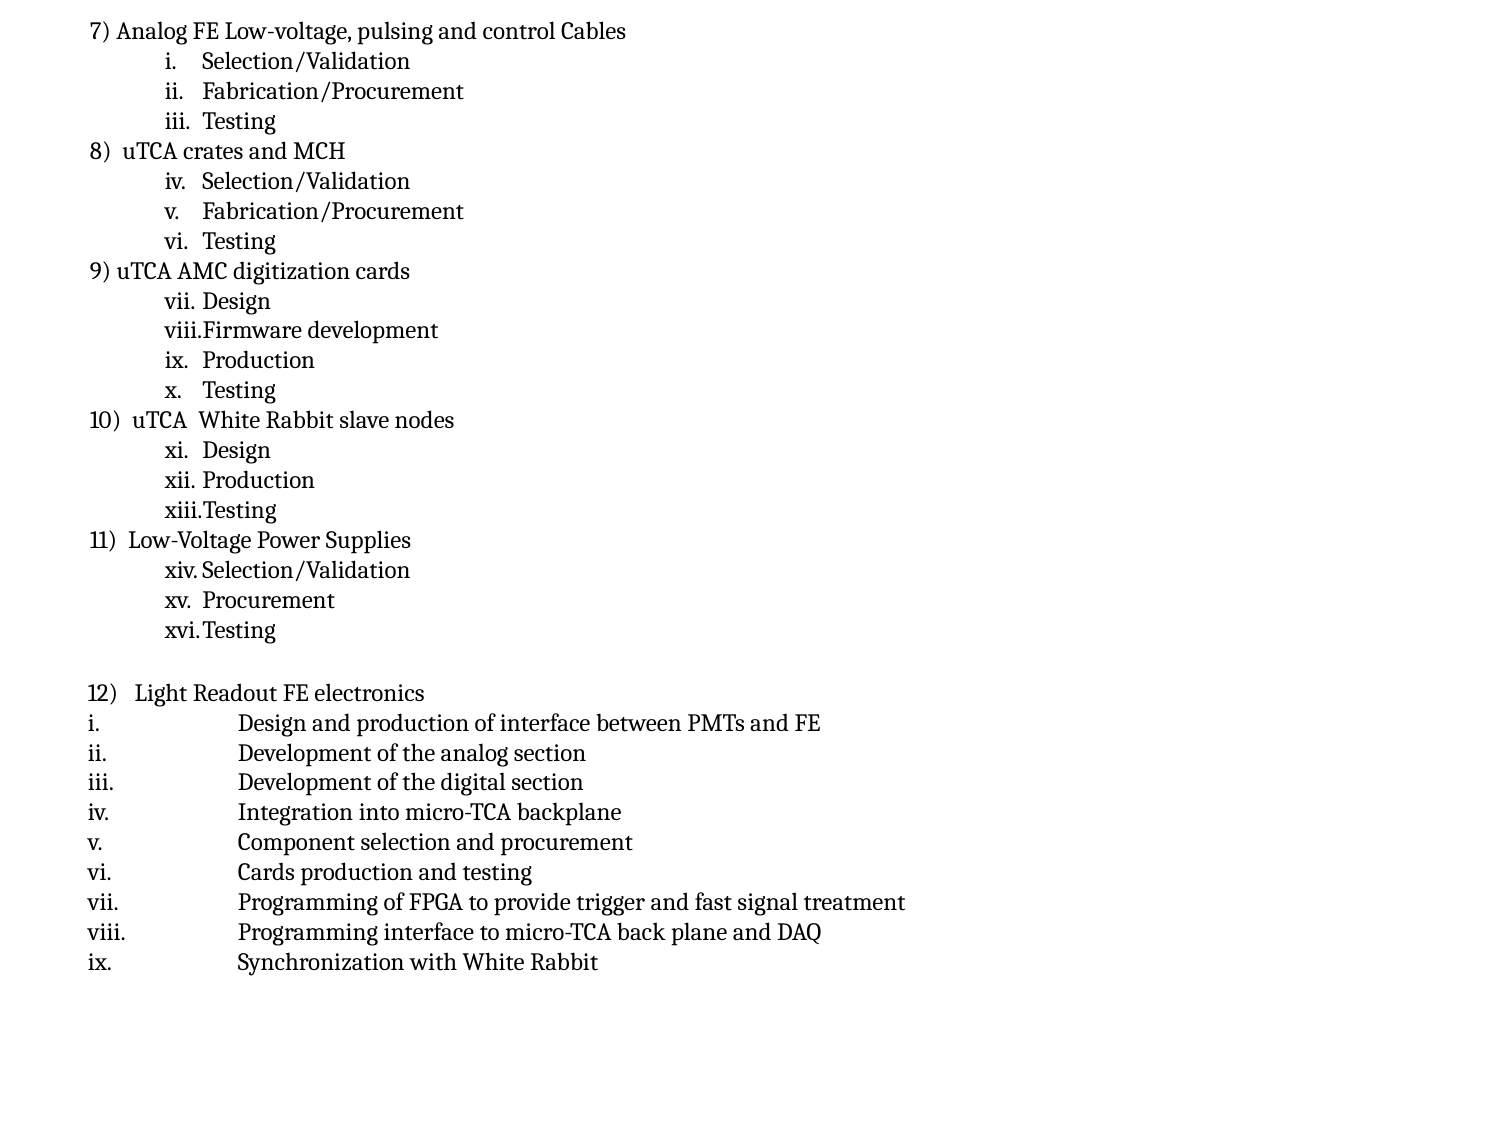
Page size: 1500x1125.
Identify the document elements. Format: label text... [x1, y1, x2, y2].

text_box 7) Analog FE Low-voltage, pulsing and control Cables Selection/Validation Fabrication/Procurement Testing 8) uTCA crates and MCH Selection/Validation Fabrication/Procurement Testing 9) uTCA AMC digitization cards Design Firmware development Production Testing 10) uTCA White Rabbit slave nodes Design Production Testing 11) Low-Voltage Power Supplies Selection/Validation Procurement Testing [0, 7, 1125, 681]
text_box 12) Light Readout FE electronics i. Design and production of interface between PMTs and FE ii. Development of the analog section iii. Development of the digital section iv. Integration into micro-TCA backplane v. Component selection and procurement vi. Cards production and testing vii. Programming of FPGA to provide trigger and fast signal treatment viii. Programming interface to micro-TCA back plane and DAQ ix. Synchronization with White Rabbit [0, 668, 1057, 983]
